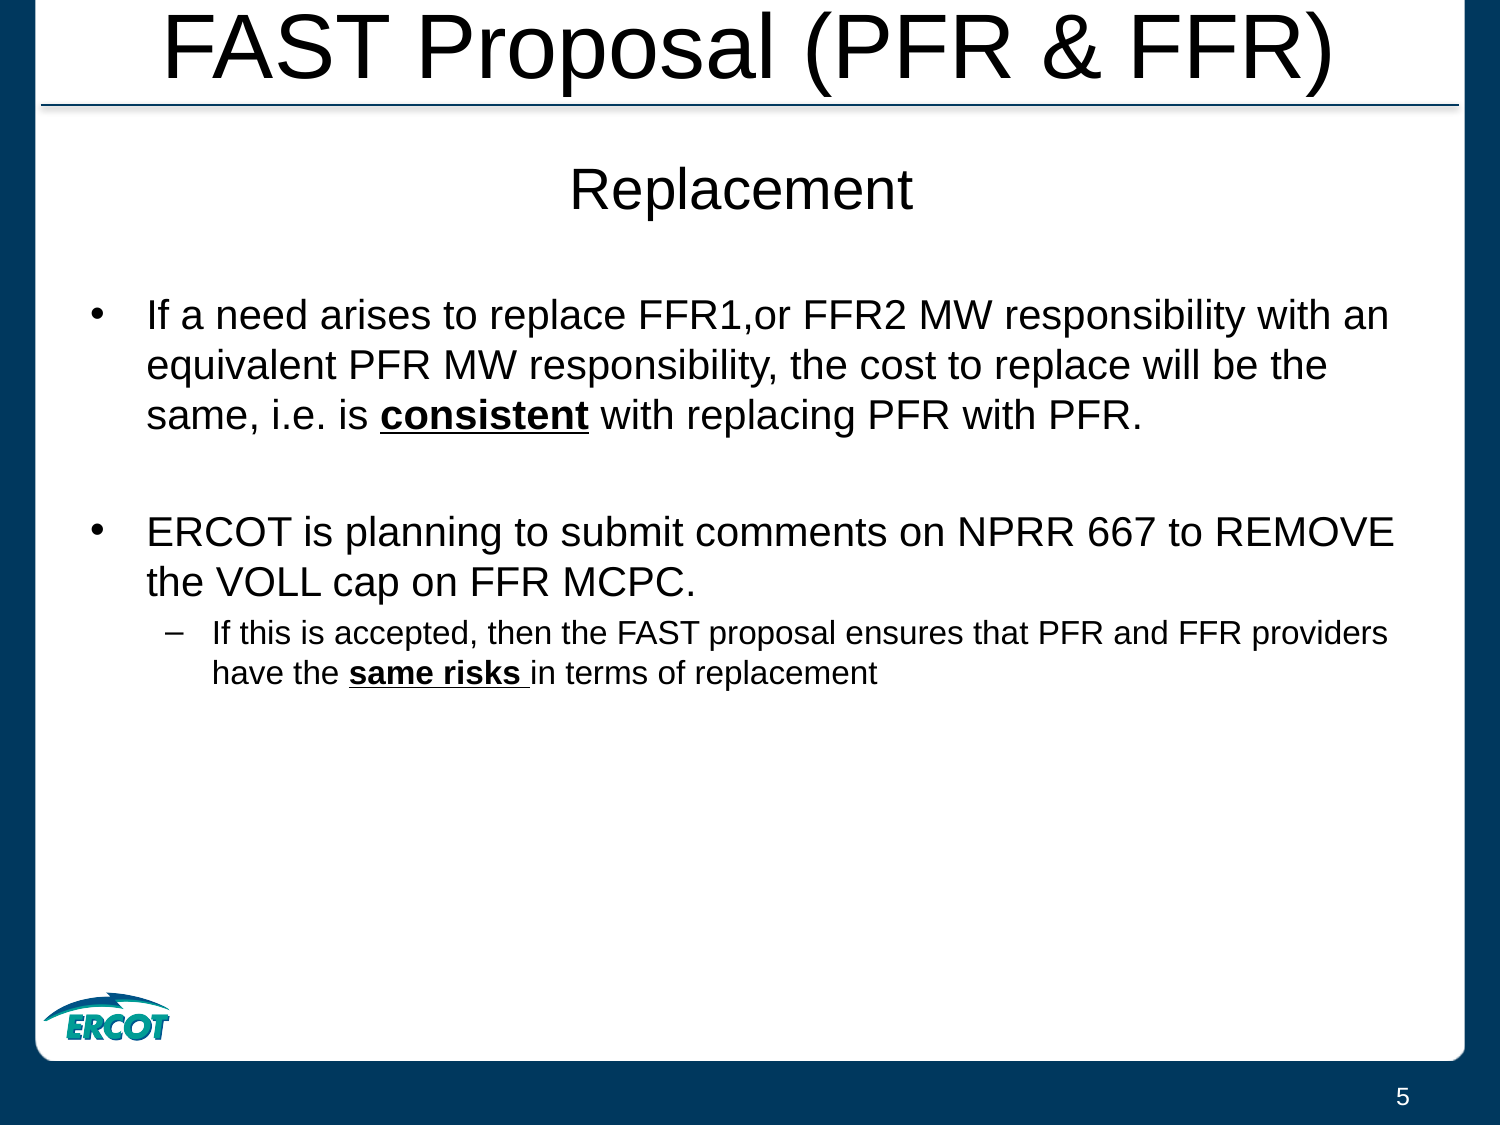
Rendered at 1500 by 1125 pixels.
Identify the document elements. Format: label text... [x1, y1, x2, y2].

list Replacement If a need arises to replace FFR1,or FFR2 MW responsibility with an equivalent PFR MW responsibility, the cost to replace will be the same, i.e. is consistent with replacing PFR with PFR. ERCOT is planning to submit comments on NPRR 667 to REMOVE the VOLL cap on FFR MCPC. If this is accepted, then the FAST proposal ensures that PFR and FFR providers have the same risks in terms of replacement [75, 143, 1425, 984]
slide_number 5 [1074, 1065, 1425, 1125]
title FAST Proposal (PFR & FFR) [75, 0, 1425, 109]
picture [40, 988, 175, 1045]
